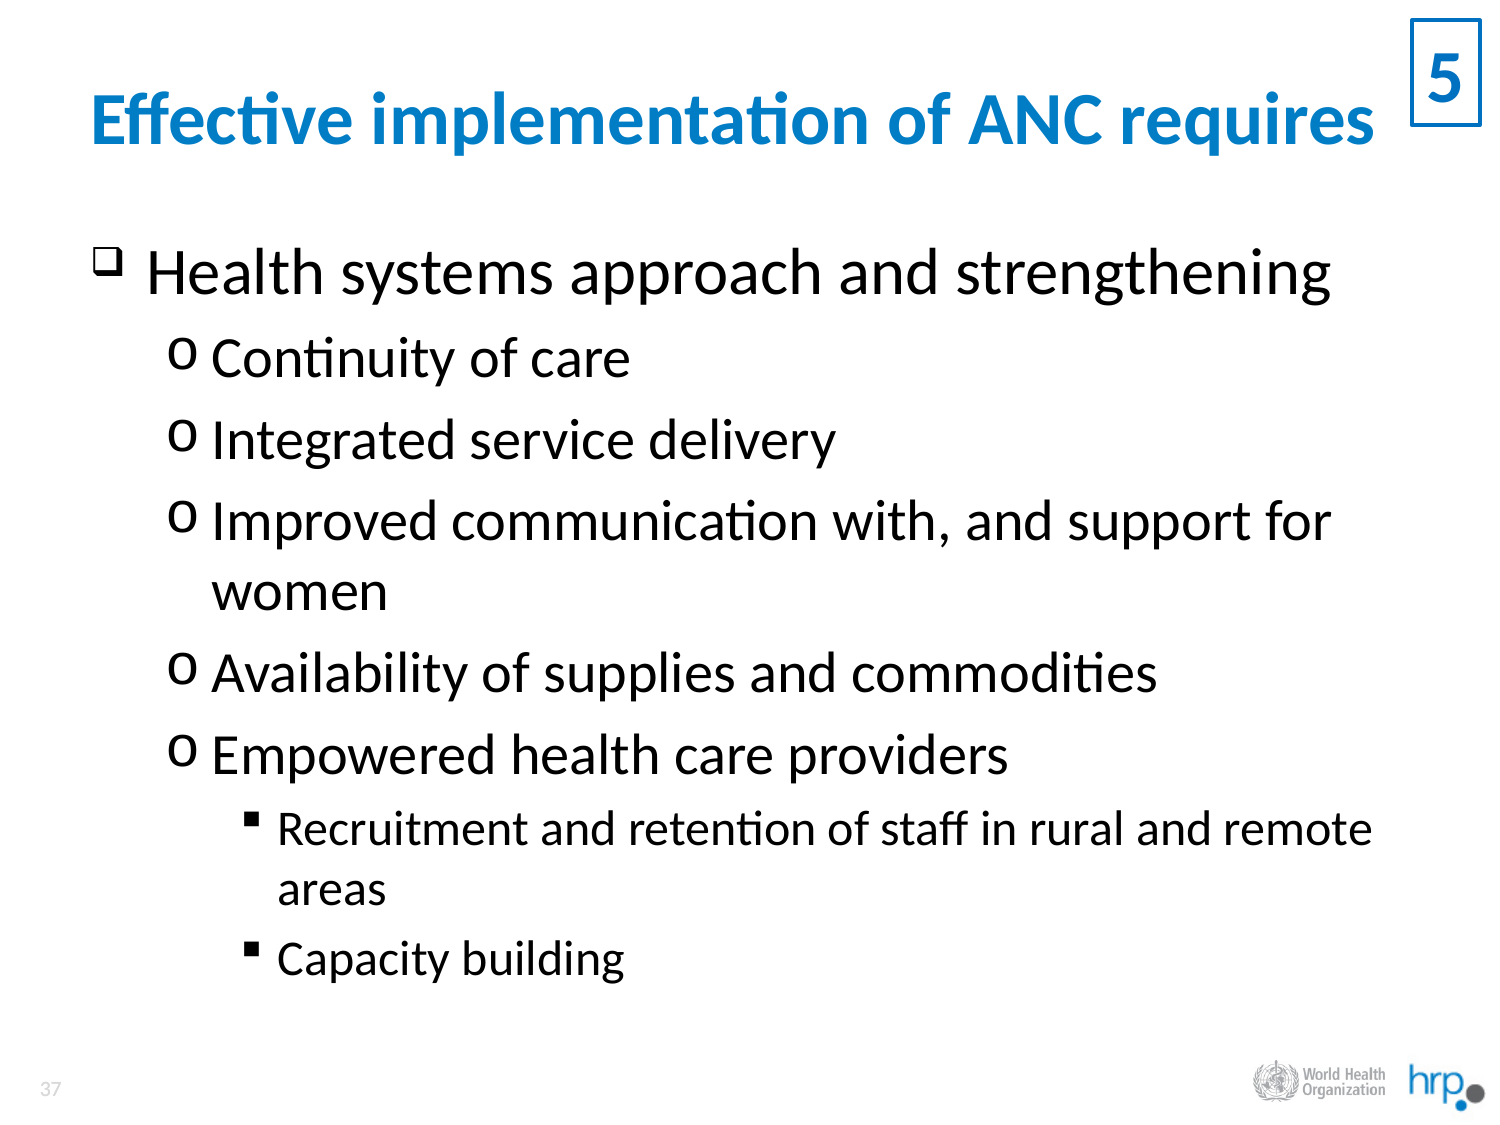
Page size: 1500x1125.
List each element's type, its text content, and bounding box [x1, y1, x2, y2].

list Health systems approach and strengthening Continuity of care Integrated service delivery Improved communication with, and support for women Availability of supplies and commodities Empowered health care providers Recruitment and retention of staff in rural and remote areas Capacity building [75, 219, 1425, 1005]
text_box 5 [1411, 20, 1480, 126]
picture [1407, 1043, 1486, 1122]
picture [1253, 1060, 1385, 1102]
title Effective implementation of ANC requires [75, 45, 1425, 185]
